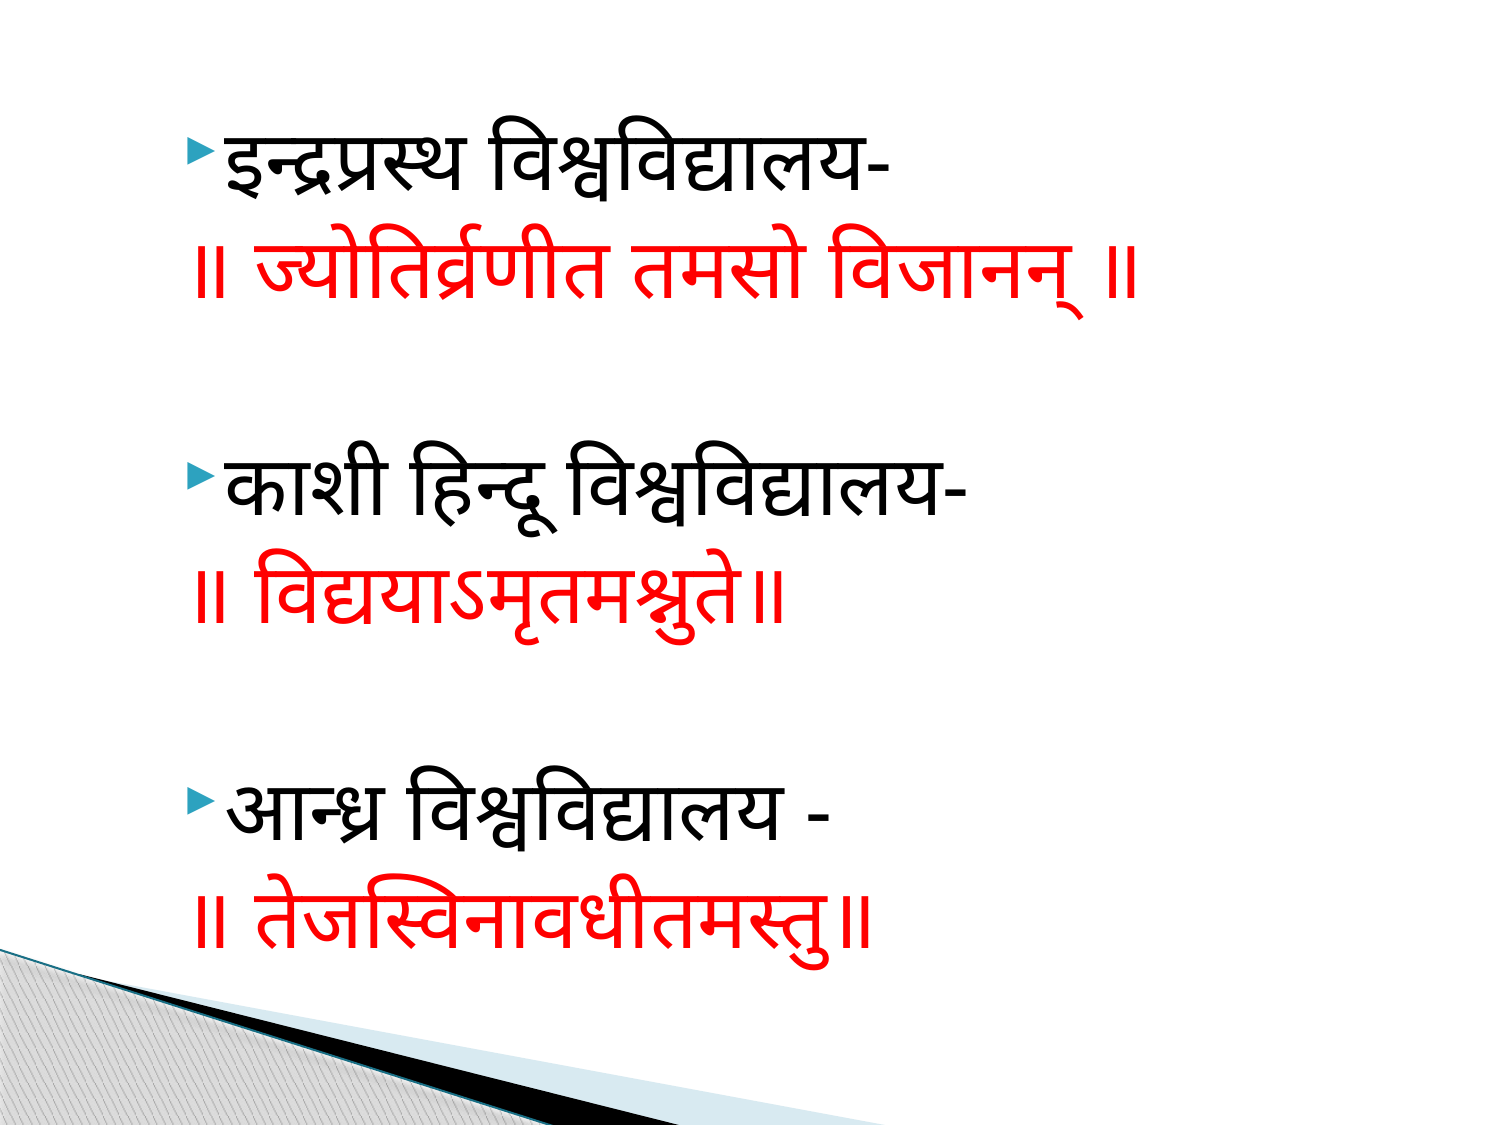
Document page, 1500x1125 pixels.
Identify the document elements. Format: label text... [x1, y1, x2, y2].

list इन्द्रप्रस्थ विश्वविद्यालय- ॥ ज्योतिर्व्रणीत तमसो विजानन् ॥ काशी हिन्दू विश्वविद्यालय- ॥ विद्ययाऽमृतमश्नुते॥ आन्ध्र विश्वविद्यालय - ॥ तेजस्विनावधीतमस्तु॥ [150, 99, 1350, 975]
